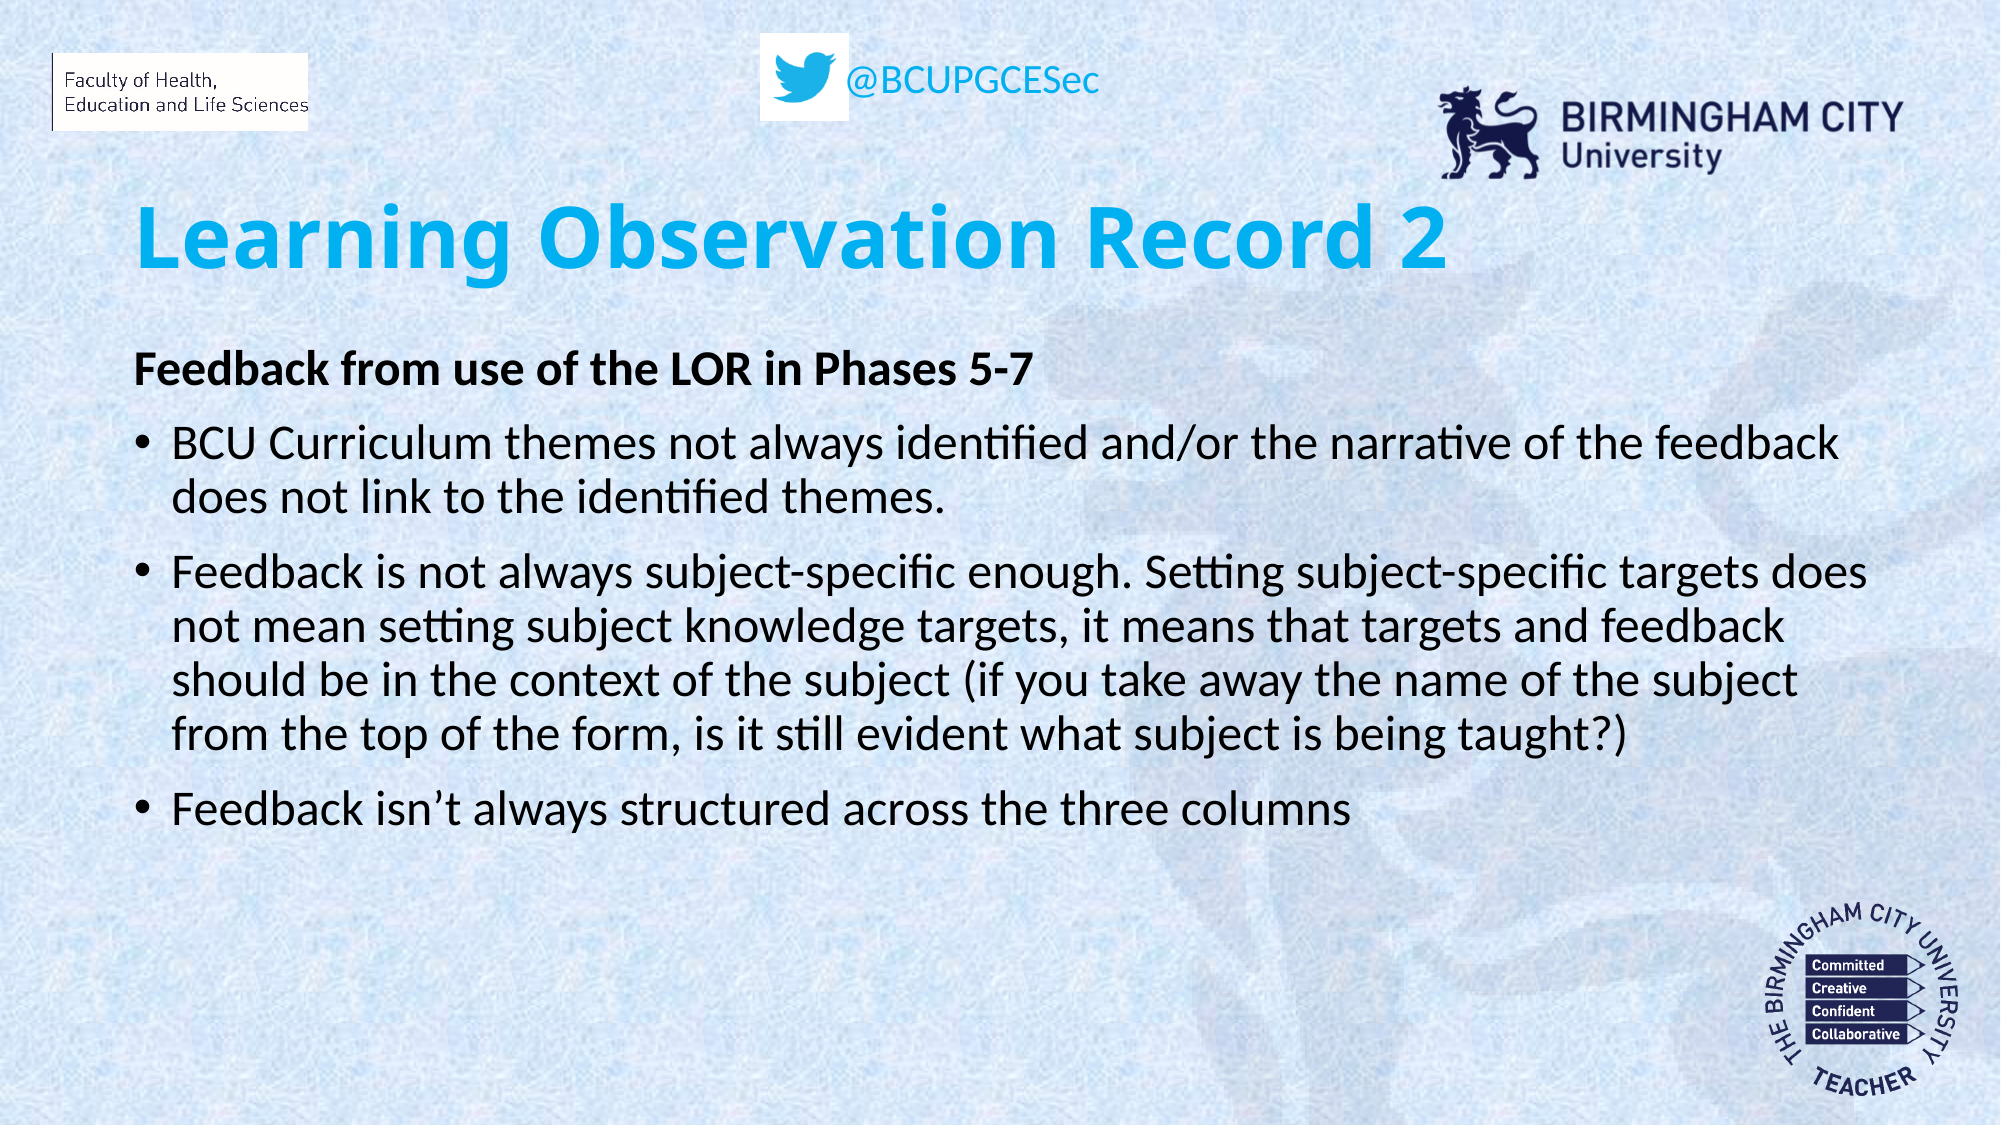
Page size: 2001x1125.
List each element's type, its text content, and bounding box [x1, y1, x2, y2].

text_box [760, 33, 1183, 121]
picture [0, 0, 2001, 1125]
list Feedback from use of the LOR in Phases 5-7 BCU Curriculum themes not always identified and/or the narrative of the feedback does not link to the identified themes. Feedback is not always subject-specific enough. Setting subject-specific targets does not mean setting subject knowledge targets, it means that targets and feedback should be in the context of the subject (if you take away the name of the subject from the top of the form, is it still evident what subject is being taught?) Feedback isn’t always structured across the three columns [118, 334, 1900, 1033]
title Learning Observation Record 2 [118, 147, 1469, 334]
